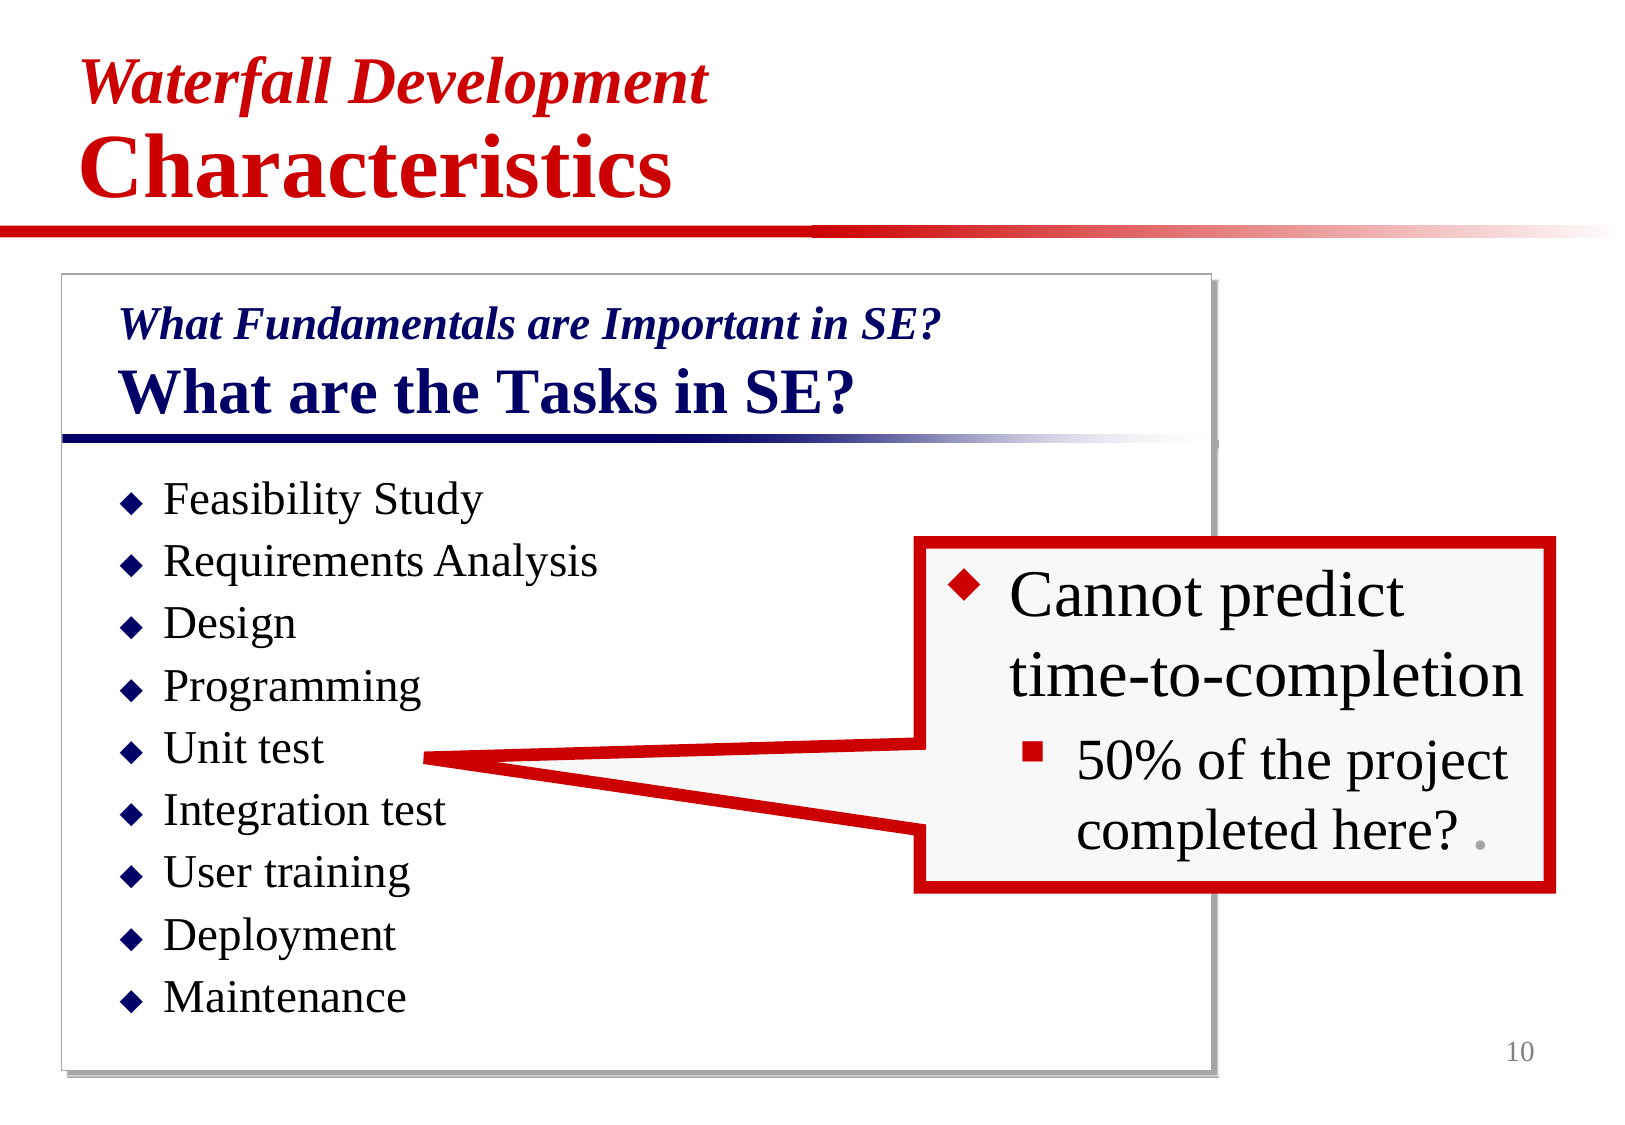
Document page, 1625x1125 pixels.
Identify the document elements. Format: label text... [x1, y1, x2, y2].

picture [62, 274, 1212, 1071]
slide_number 10 [1218, 1012, 1551, 1088]
title Waterfall Development Characteristics [62, 43, 1551, 226]
text_box Cannot predict time-to-completion 50% of the project completed here? . [1215, 542, 1550, 888]
